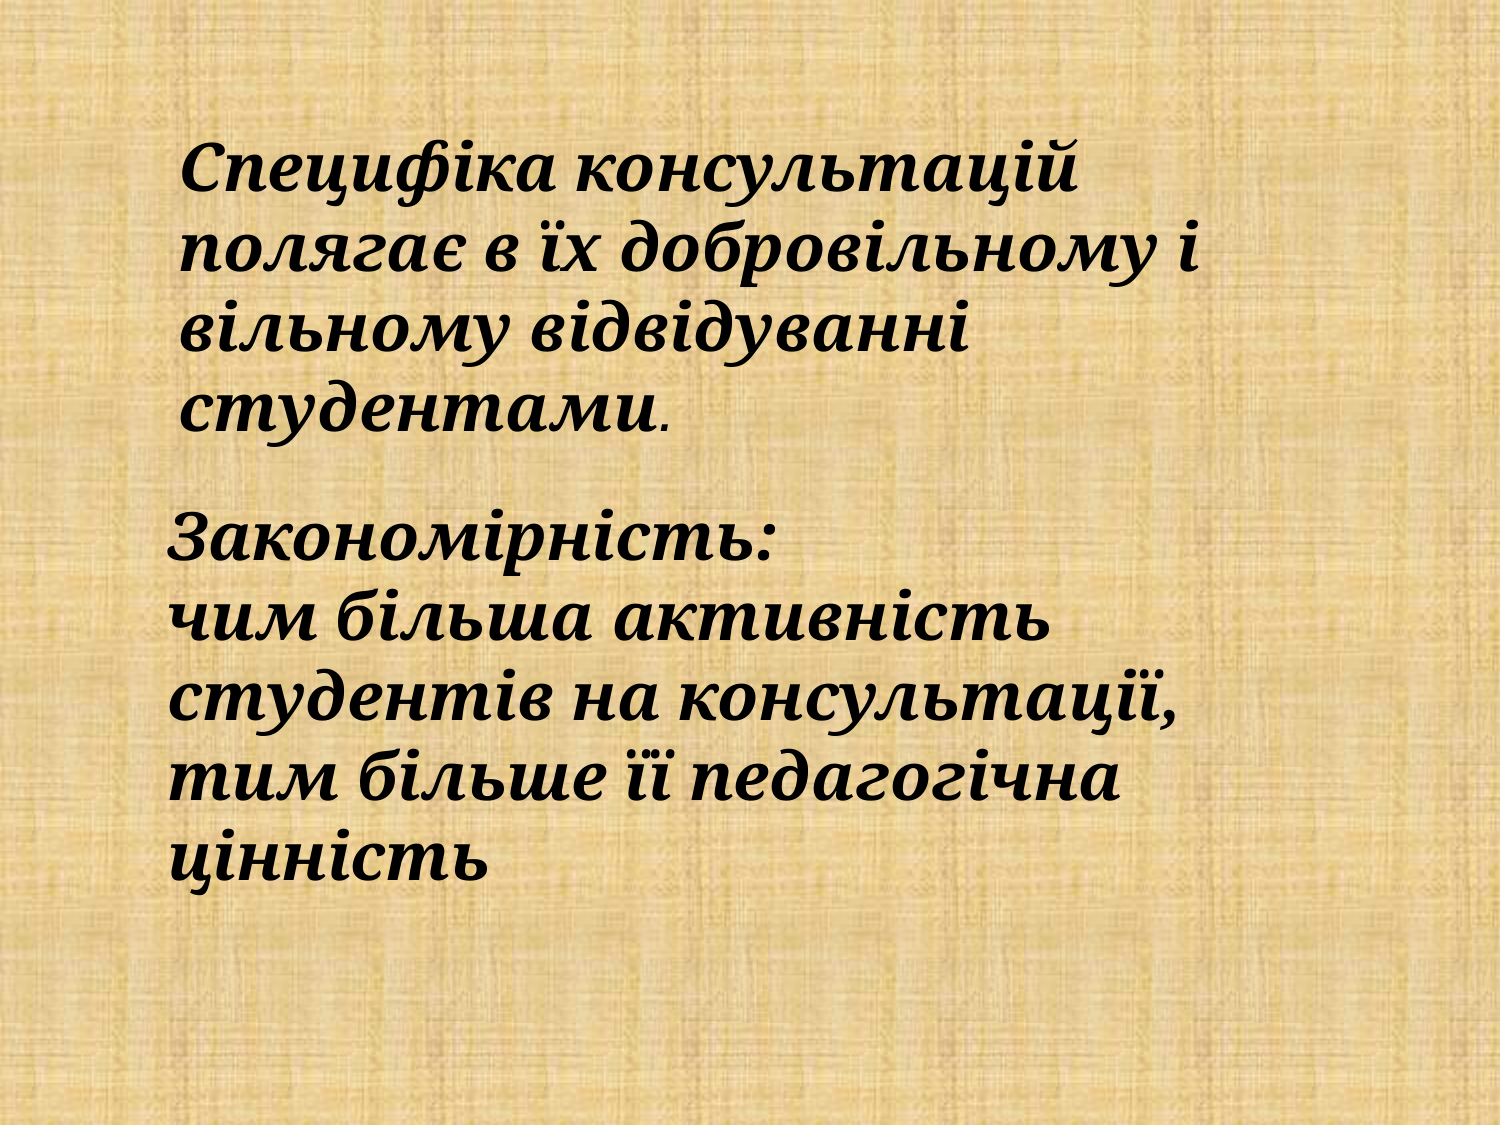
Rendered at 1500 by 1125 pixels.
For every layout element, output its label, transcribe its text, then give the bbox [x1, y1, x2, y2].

picture [0, 0, 1500, 1125]
text_box Специфіка консультацій полягає в їх добровільному і вільному відвідуванні студентами. [163, 117, 1336, 452]
text_box Закономірність: чим більша активність студентів на консультації, тим більше її педагогічна цінність [152, 486, 1348, 902]
